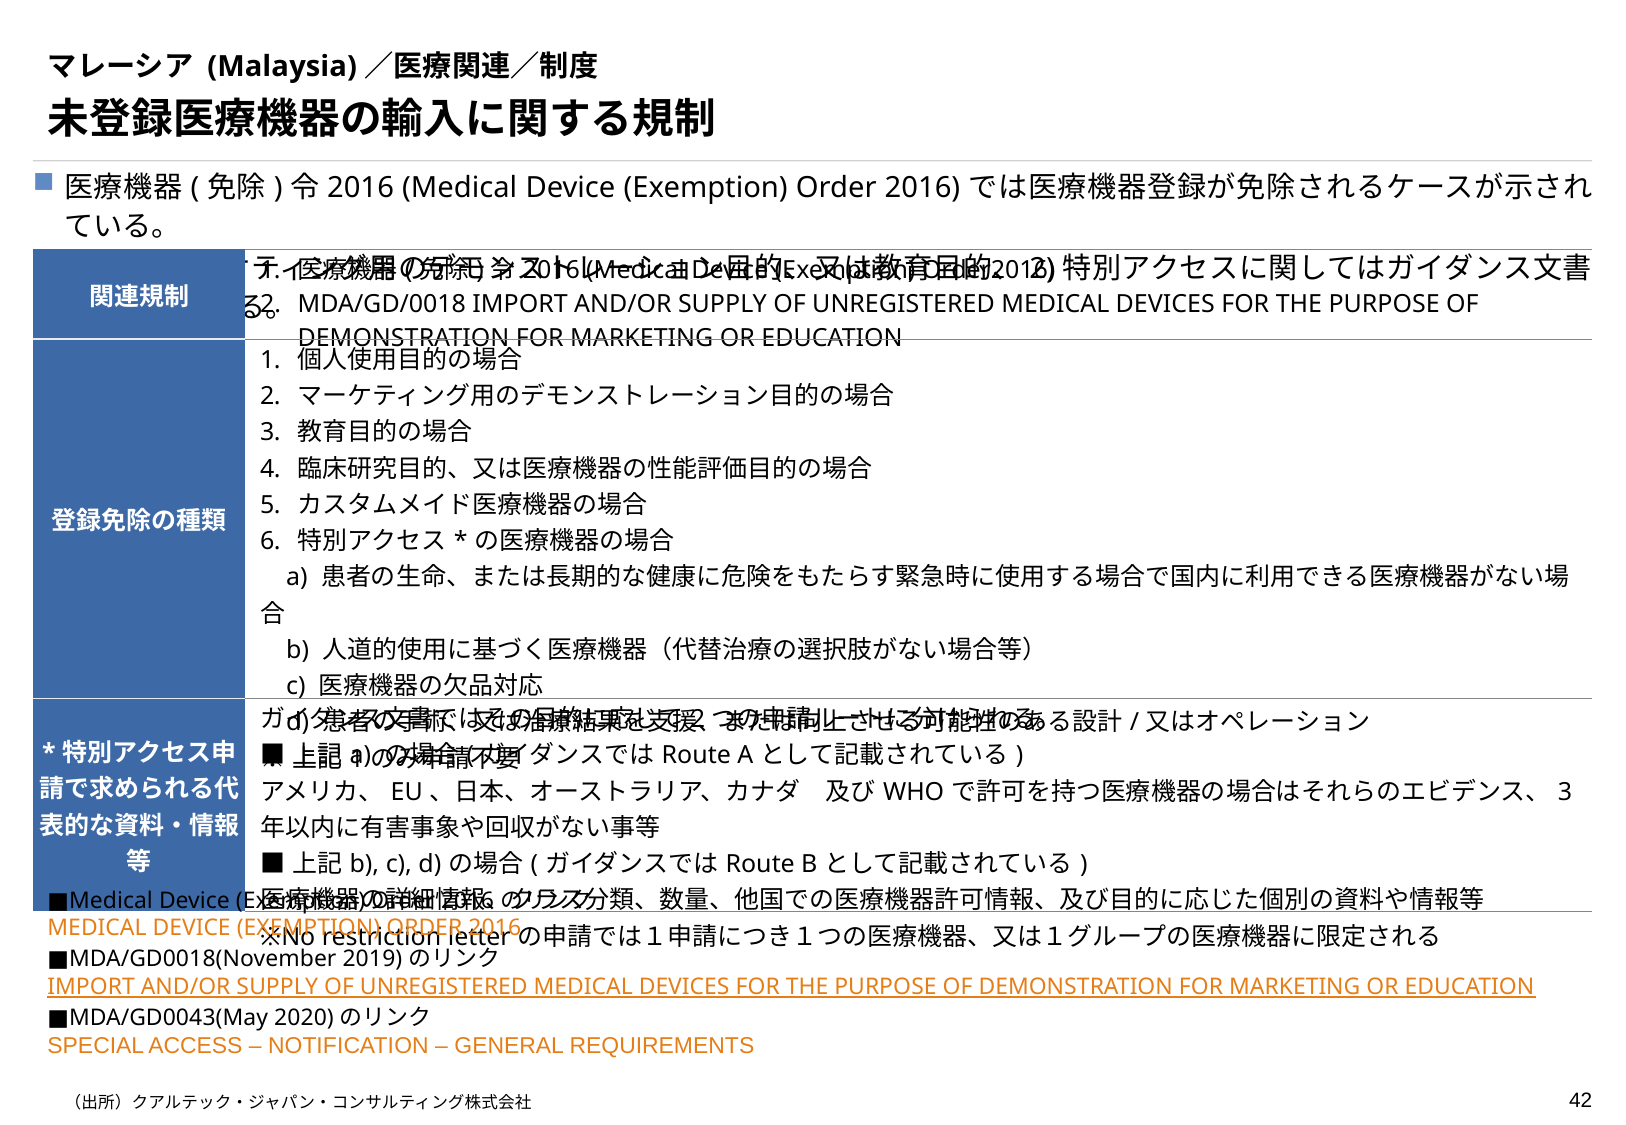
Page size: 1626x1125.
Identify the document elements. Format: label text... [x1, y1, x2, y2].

text_box ■Medical Device (Exemption) Order 2016のリンク MEDICAL DEVICE (EXEMPTION) ORDER 2016 ■MDA/GD0018(November 2019)のリンク IMPORT AND/OR SUPPLY OF UNREGISTERED MEDICAL DEVICES FOR THE PURPOSE OF DEMONSTRATION FOR MARKETING OR EDUCATION ■MDA/GD0043(May 2020)のリンク SPECIAL ACCESS – NOTIFICATION – GENERAL REQUIREMENTS [32, 877, 1592, 1066]
title マレーシア (Malaysia)／医療関連／制度 [32, 30, 1593, 90]
list 未登録医療機器の輸入に関する規制 [32, 90, 1593, 149]
table_cell 個人使用目的の場合 マーケティング用のデモンストレーション目的の場合 教育目的の場合 臨床研究目的、又は医療機器の性能評価目的の場合 カスタムメイド医療機器の場合 特別アクセス*の医療機器の場合 a) 患者の生命、または長期的な健康に危険をもたらす緊急時に使用する場合で国内に利用できる医療機器がない場合 b) 人道的使用に基づく医療機器（代替治療の選択肢がない場合等） c) 医療機器の欠品対応 d) 患者の手術、又は治療結果を支援、または向上させる可能性のある設計/又はオペレーション ※上記1のみ申請不要 [245, 340, 1592, 698]
table_header 医療機器(免除)令2016 (Medical Device (Exemption) Order2016) MDA/GD/0018 IMPORT AND/OR SUPPLY OF UNREGISTERED MEDICAL DEVICES FOR THE PURPOSE OF DEMONSTRATION FOR MARKETING OR EDUCATION [245, 250, 1592, 339]
table_cell *特別アクセス申請で求められる代表的な資料・情報等 [33, 699, 245, 877]
table_cell ガイダンス文書ではその目的に応じて2つの申請ルートに分けられる。 ■上記a) の場合(ガイダンスではRoute Aとして記載されている) アメリカ、EU、日本、オーストラリア、カナダ 及びWHOで許可を持つ医療機器の場合はそれらのエビデンス、3年以内に有害事象や回収がない事等 ■上記b), c), d)の場合(ガイダンスではRoute Bとして記載されている) 医療機器の詳細情報、クラス分類、数量、他国での医療機器許可情報、及び目的に応じた個別の資料や情報等 ※No restriction letterの申請では１申請につき１つの医療機器、又は１グループの医療機器に限定される [245, 699, 1592, 877]
table_cell 登録免除の種類 [33, 340, 245, 698]
table_header 関連規制 [33, 250, 245, 338]
text_box 医療機器(免除)令2016 (Medical Device (Exemption) Order 2016)では医療機器登録が免除されるケースが示されている。 また、1)マーケティング用のデモンストレーション目的、又は教育目的、2)特別アクセスに関してはガイダンス文書が発行されている。 [32, 164, 1593, 323]
text_box （出所）クアルテック・ジャパン・コンサルティング株式会社 [64, 1092, 1483, 1116]
